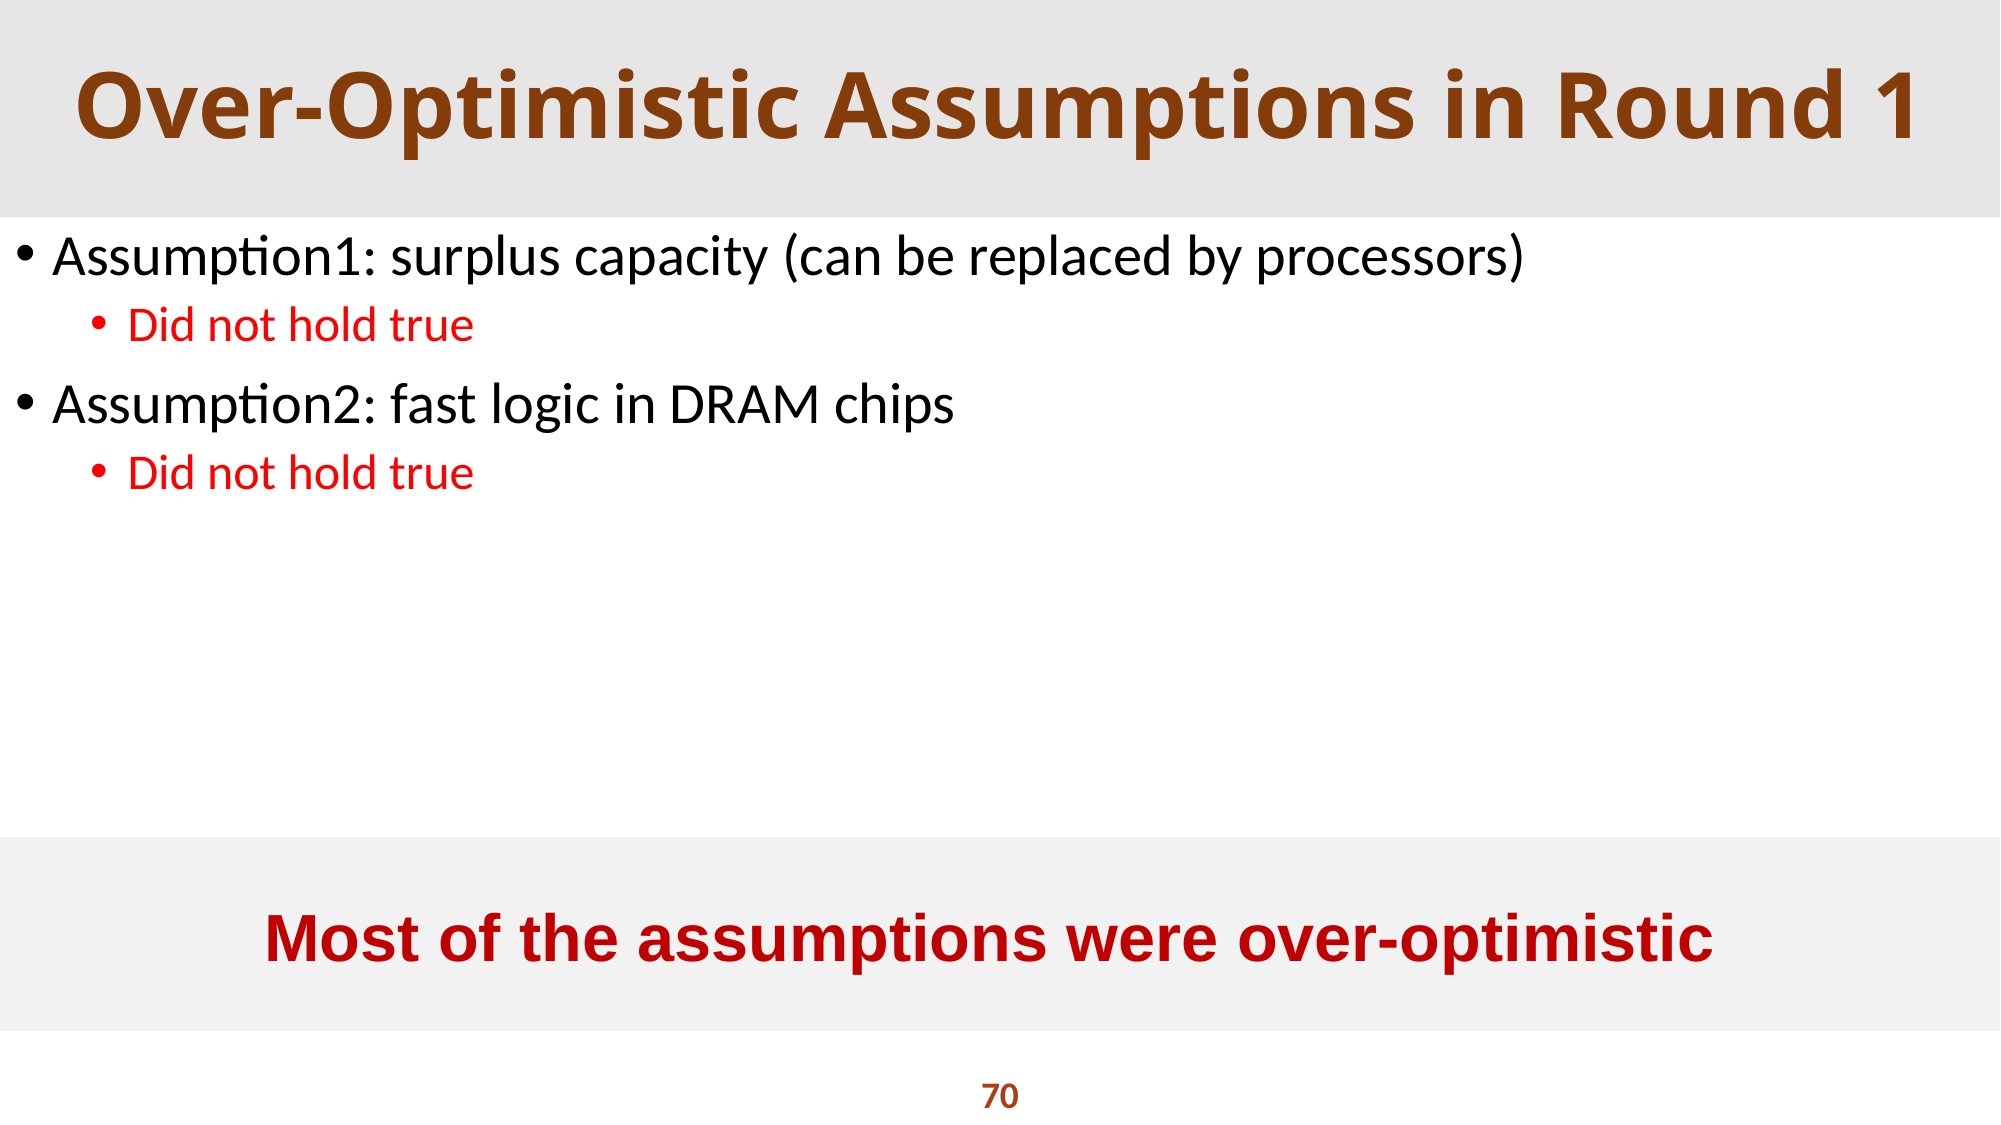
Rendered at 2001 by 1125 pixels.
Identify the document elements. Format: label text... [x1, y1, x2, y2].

text_box Most of the assumptions were over-optimistic [0, 837, 2000, 1032]
slide_number 70 [923, 1063, 1077, 1123]
list Assumption1: surplus capacity (can be replaced by processors) Did not hold true Assumption2: fast logic in DRAM chips Did not hold true [0, 218, 2000, 837]
title Over-Optimistic Assumptions in Round 1 [0, 0, 2000, 218]
